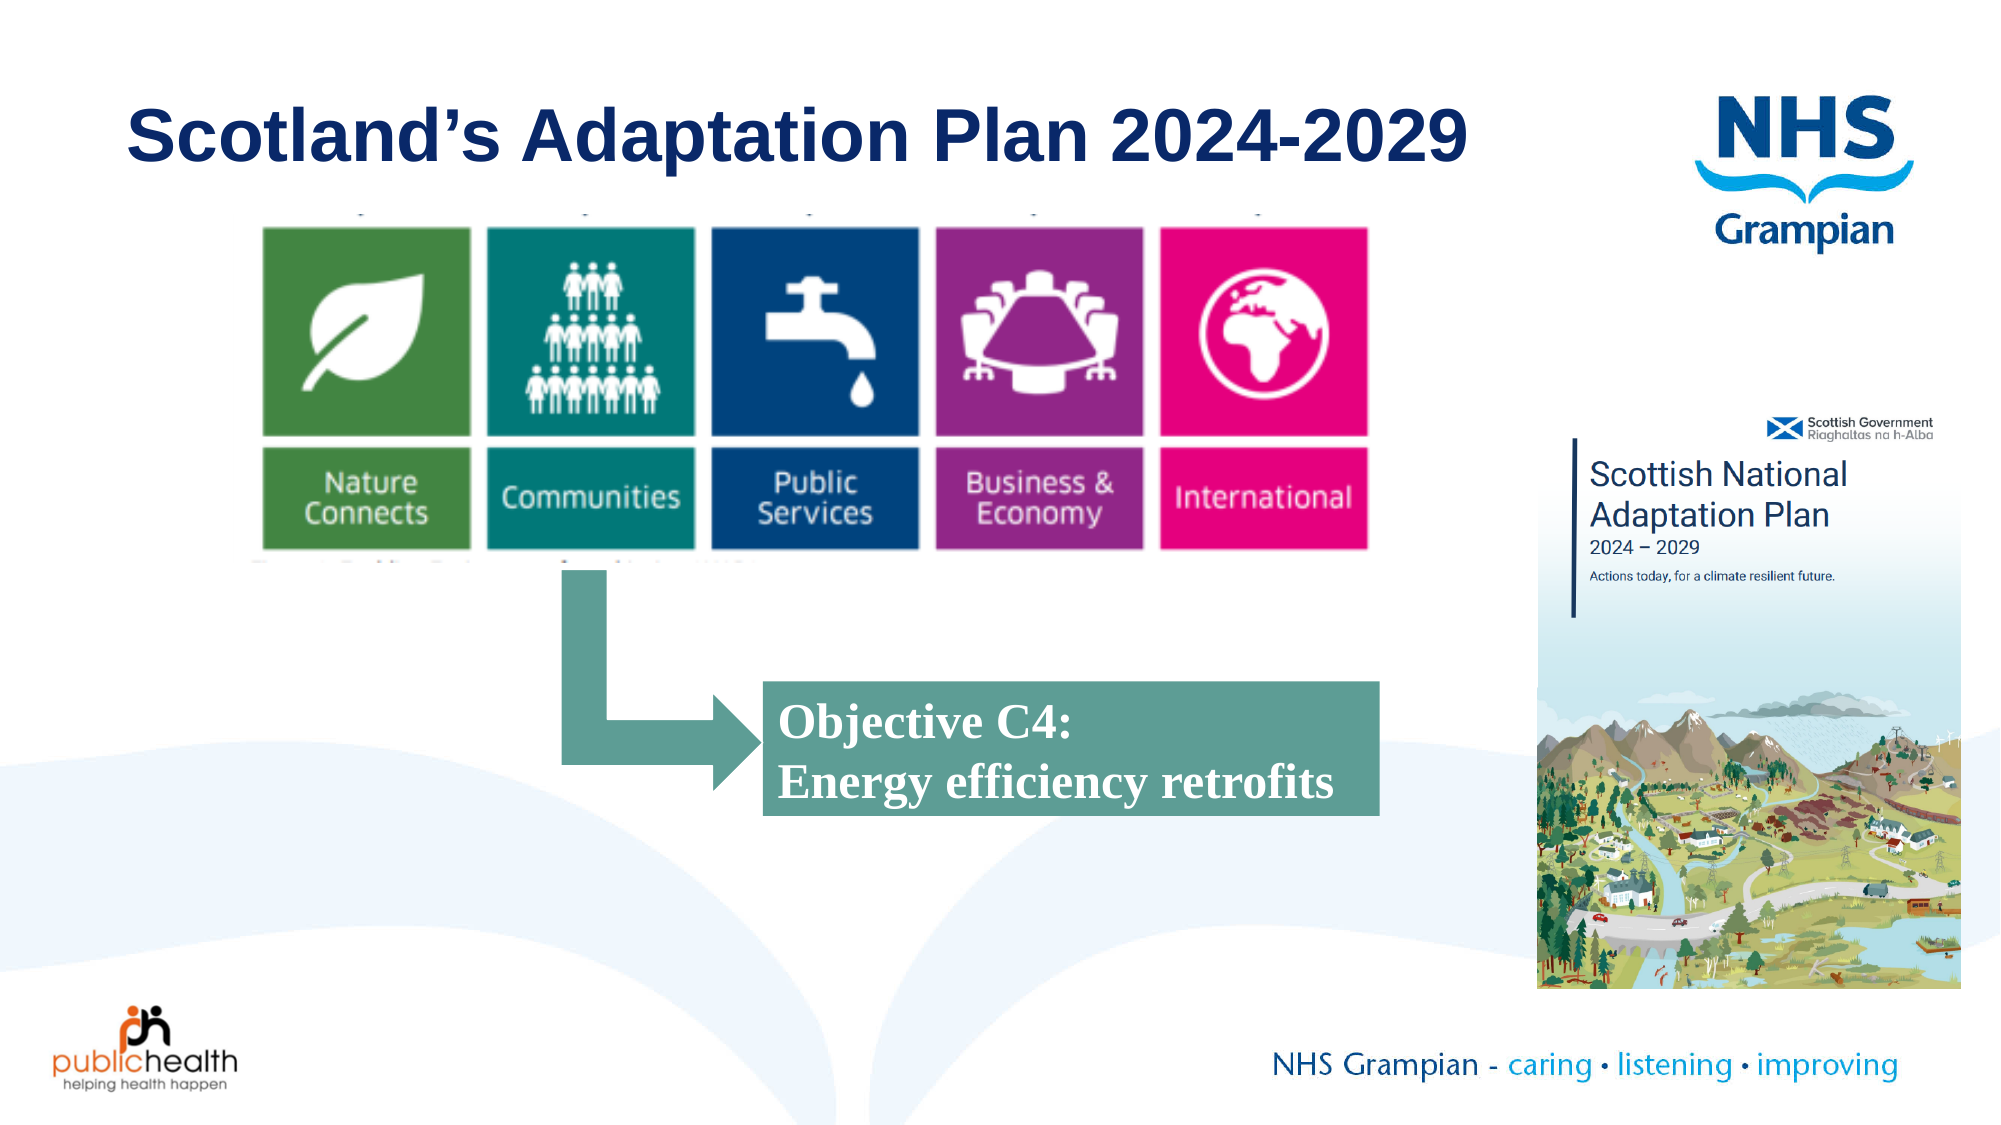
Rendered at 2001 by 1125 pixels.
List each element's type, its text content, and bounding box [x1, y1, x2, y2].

picture [0, 0, 2000, 1125]
text_box [560, 571, 763, 794]
text_box Objective C4: Energy efficiency retrofits [762, 681, 1380, 816]
title Scotland’s Adaptation Plan 2024-2029 [111, 47, 1519, 215]
